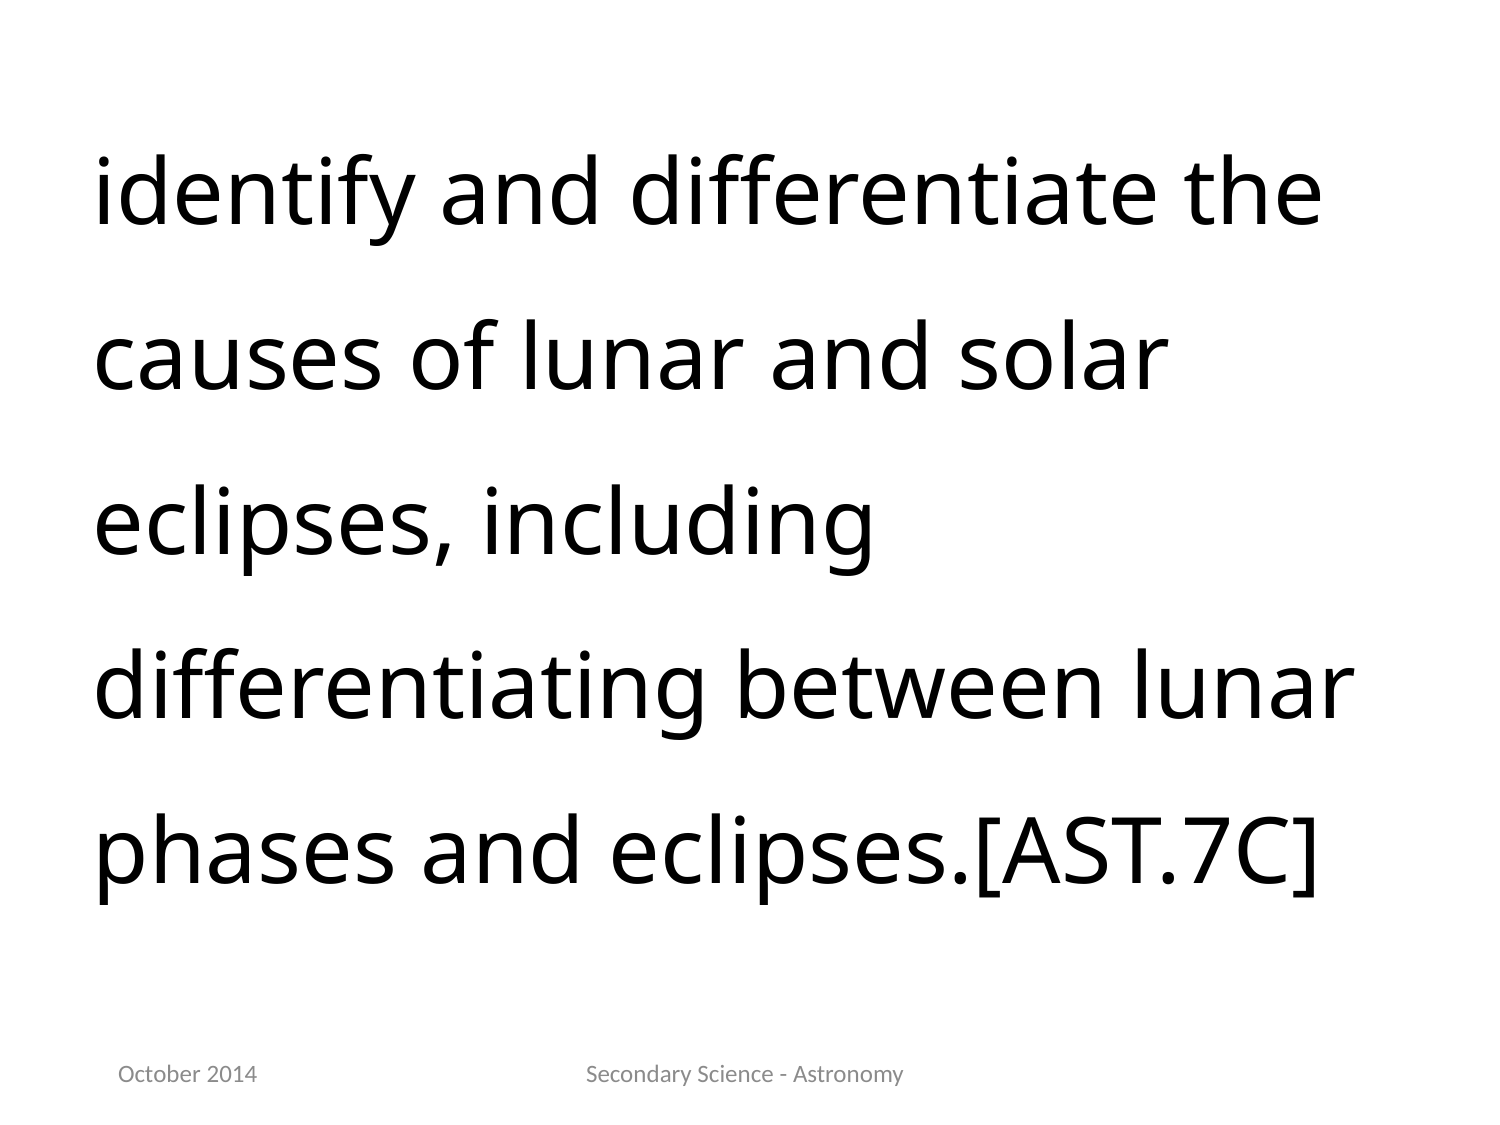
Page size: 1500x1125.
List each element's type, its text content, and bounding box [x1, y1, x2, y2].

subtitle identify and differentiate the causes of lunar and solar eclipses, including differentiating between lunar phases and eclipses.[AST.7C] [78, 70, 1429, 1014]
footer Secondary Science - Astronomy [492, 1042, 999, 1103]
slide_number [103, 1042, 441, 1103]
